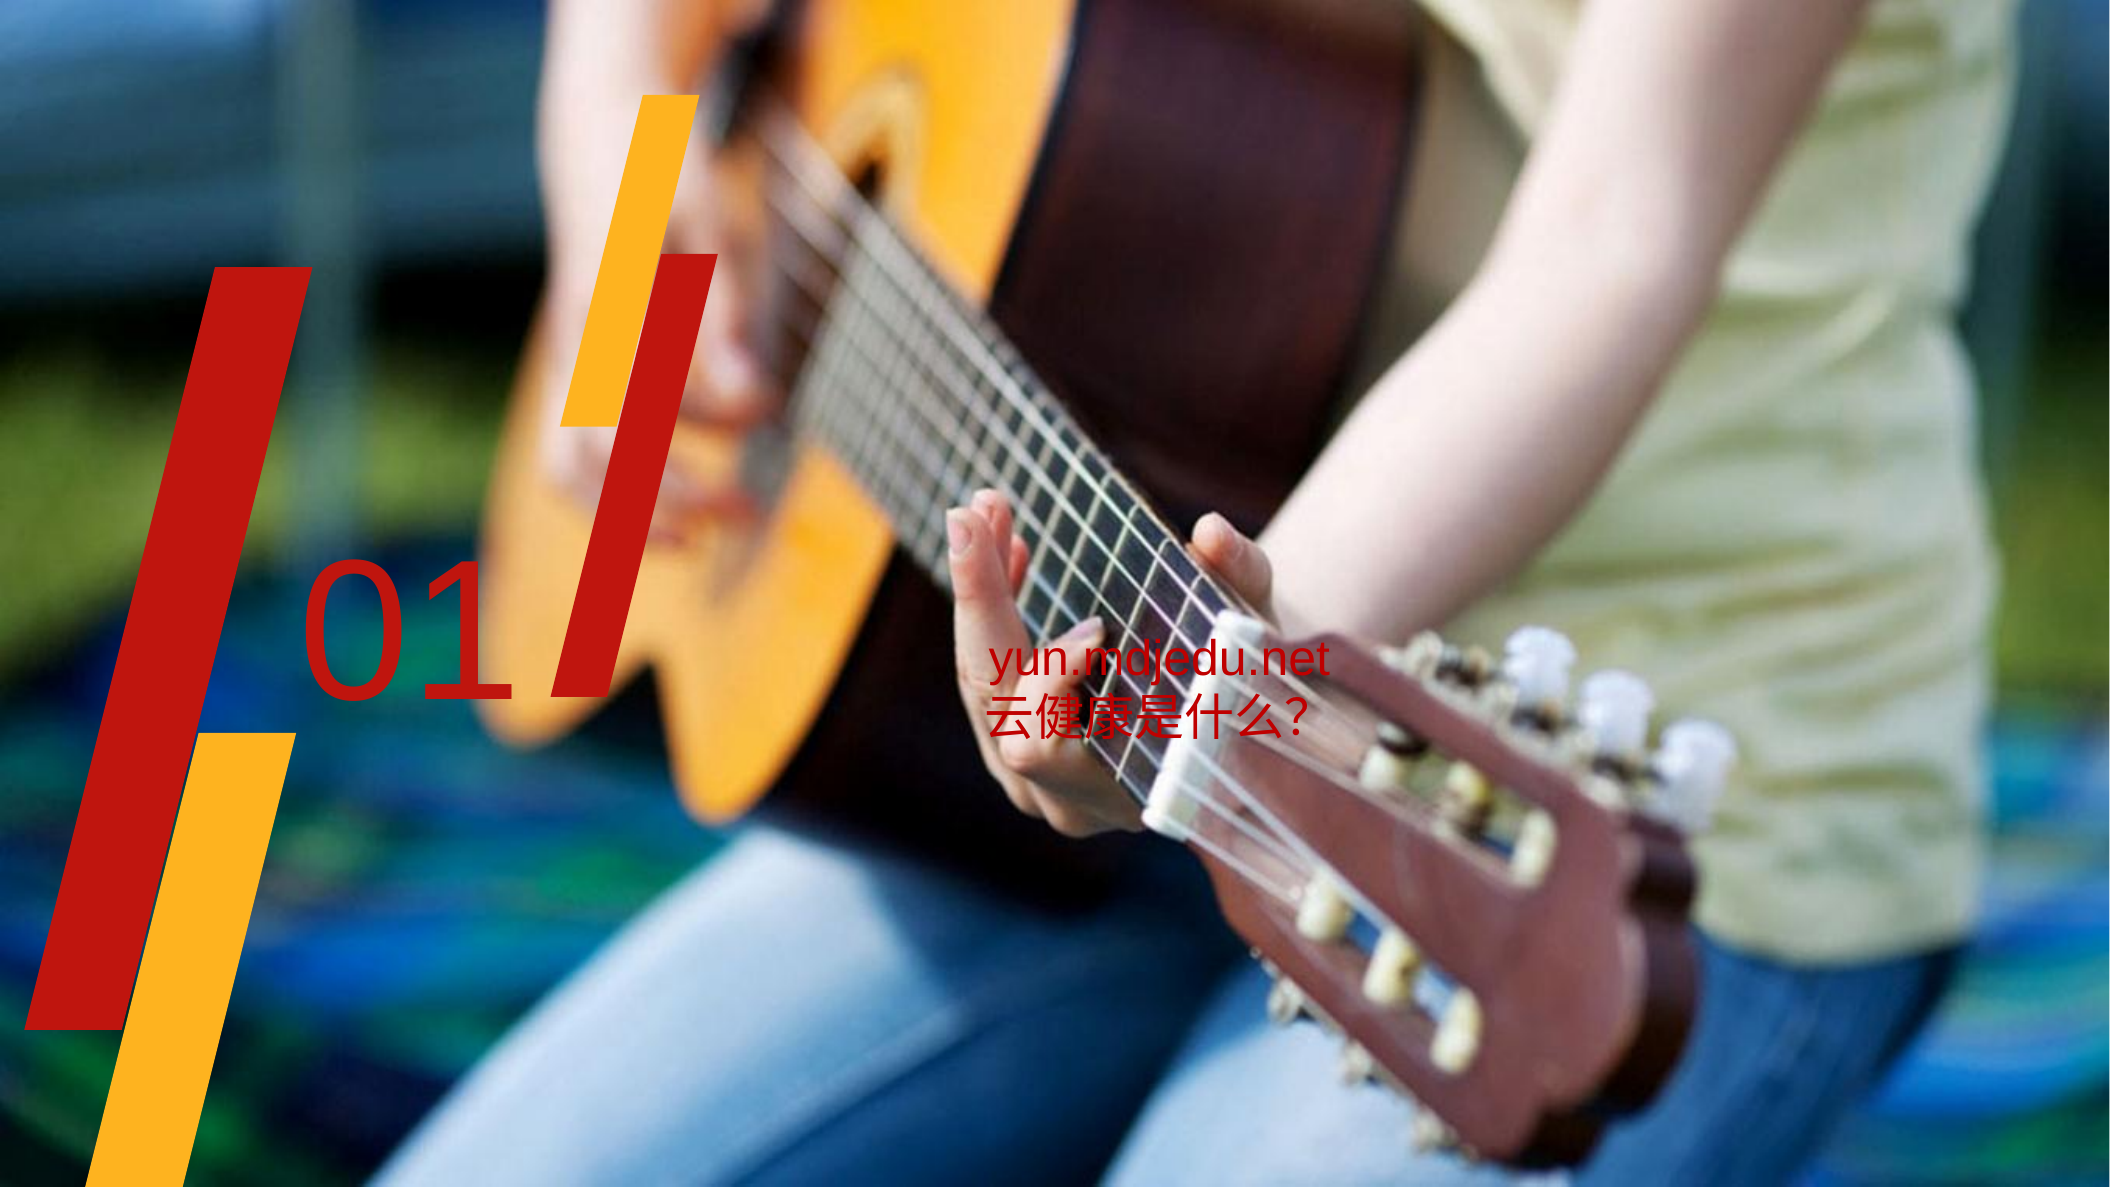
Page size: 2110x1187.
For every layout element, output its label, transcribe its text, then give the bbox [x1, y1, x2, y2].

text_box [22, 266, 314, 1031]
text_box [84, 731, 298, 1187]
text_box [558, 93, 701, 428]
text_box [549, 252, 720, 698]
text_box [0, 0, 2110, 1187]
text_box yun.mdjedu.net 云健康是什么？ [735, 618, 1583, 754]
text_box 01 [259, 492, 562, 748]
